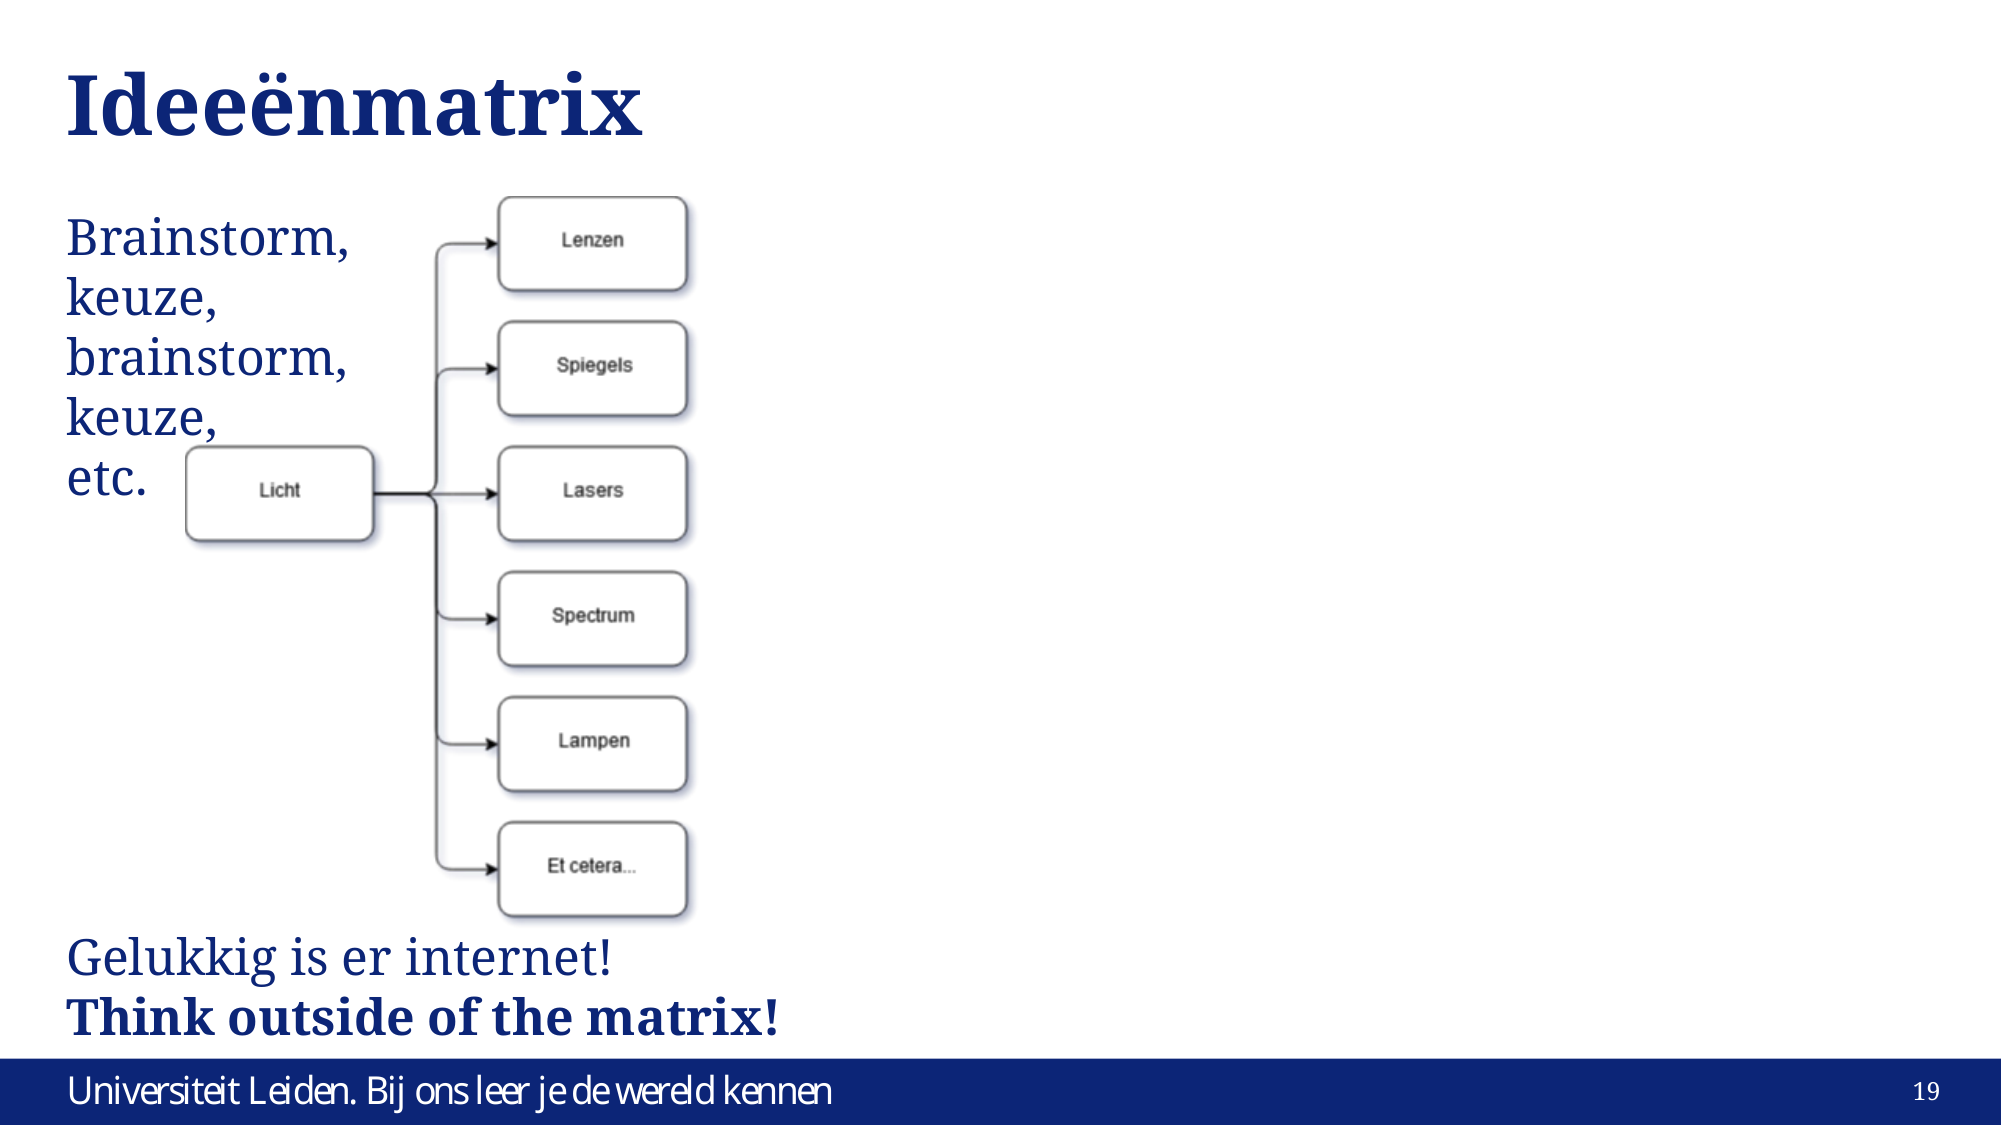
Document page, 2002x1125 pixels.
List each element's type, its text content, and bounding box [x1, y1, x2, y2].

list Brainstorm, keuze, brainstorm, keuze, etc. Gelukkig is er internet! Think outside of the matrix! [66, 205, 1935, 993]
picture [185, 196, 705, 936]
title Ideeënmatrix [66, 66, 1935, 138]
